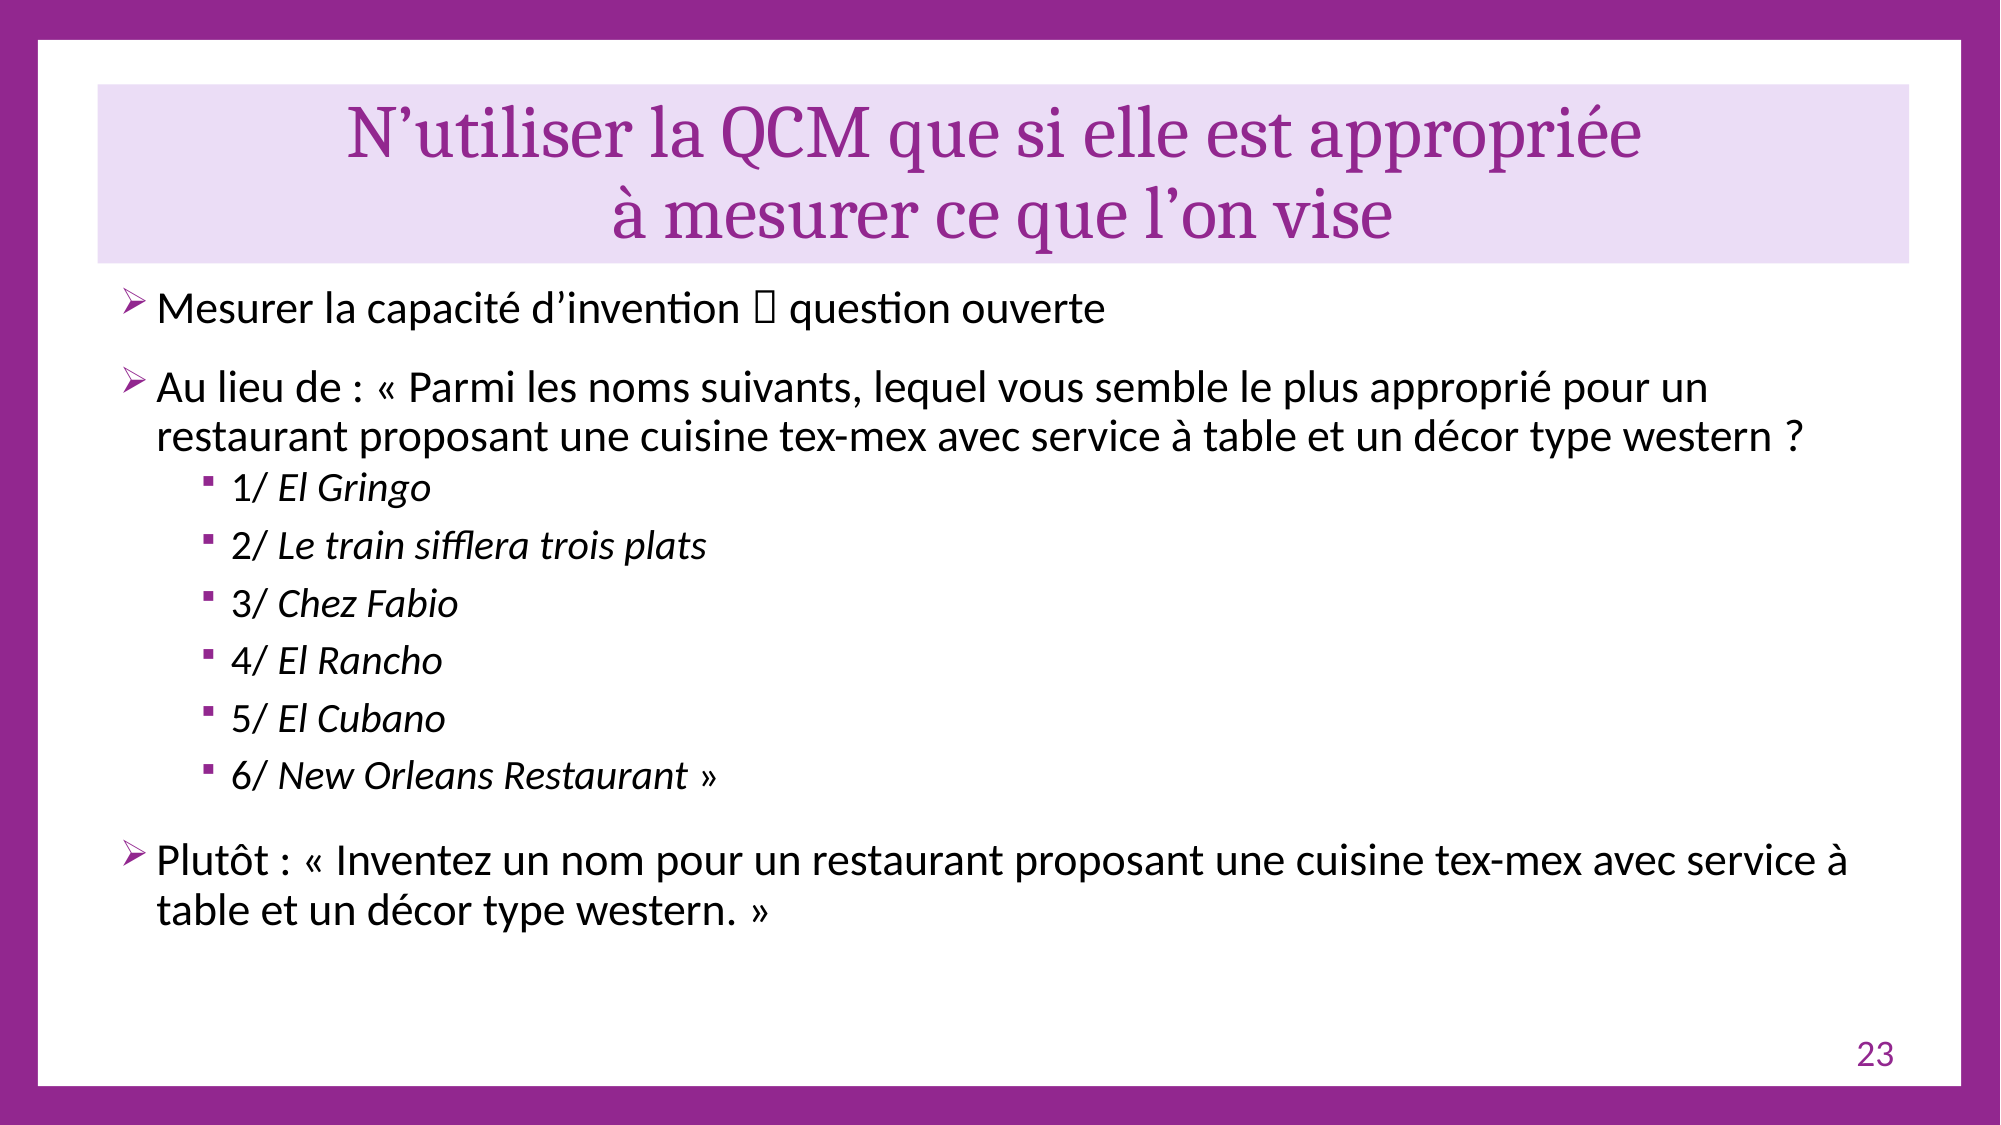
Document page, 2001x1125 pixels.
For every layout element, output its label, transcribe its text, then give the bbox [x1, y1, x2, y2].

title N’utiliser la QCM que si elle est appropriée à mesurer ce que l’on vise [97, 84, 1910, 264]
slide_number 23 [1629, 1021, 1910, 1081]
list Mesurer la capacité d’invention  question ouverte Au lieu de : « Parmi les noms suivants, lequel vous semble le plus approprié pour un restaurant proposant une cuisine tex-mex avec service à table et un décor type western ? 1/ El Gringo 2/ Le train sifflera trois plats 3/ Chez Fabio 4/ El Rancho 5/ El Cubano 6/ New Orleans Restaurant » Plutôt : « Inventez un nom pour un restaurant proposant une cuisine tex-mex avec service à table et un décor type western. » [97, 276, 1910, 1000]
